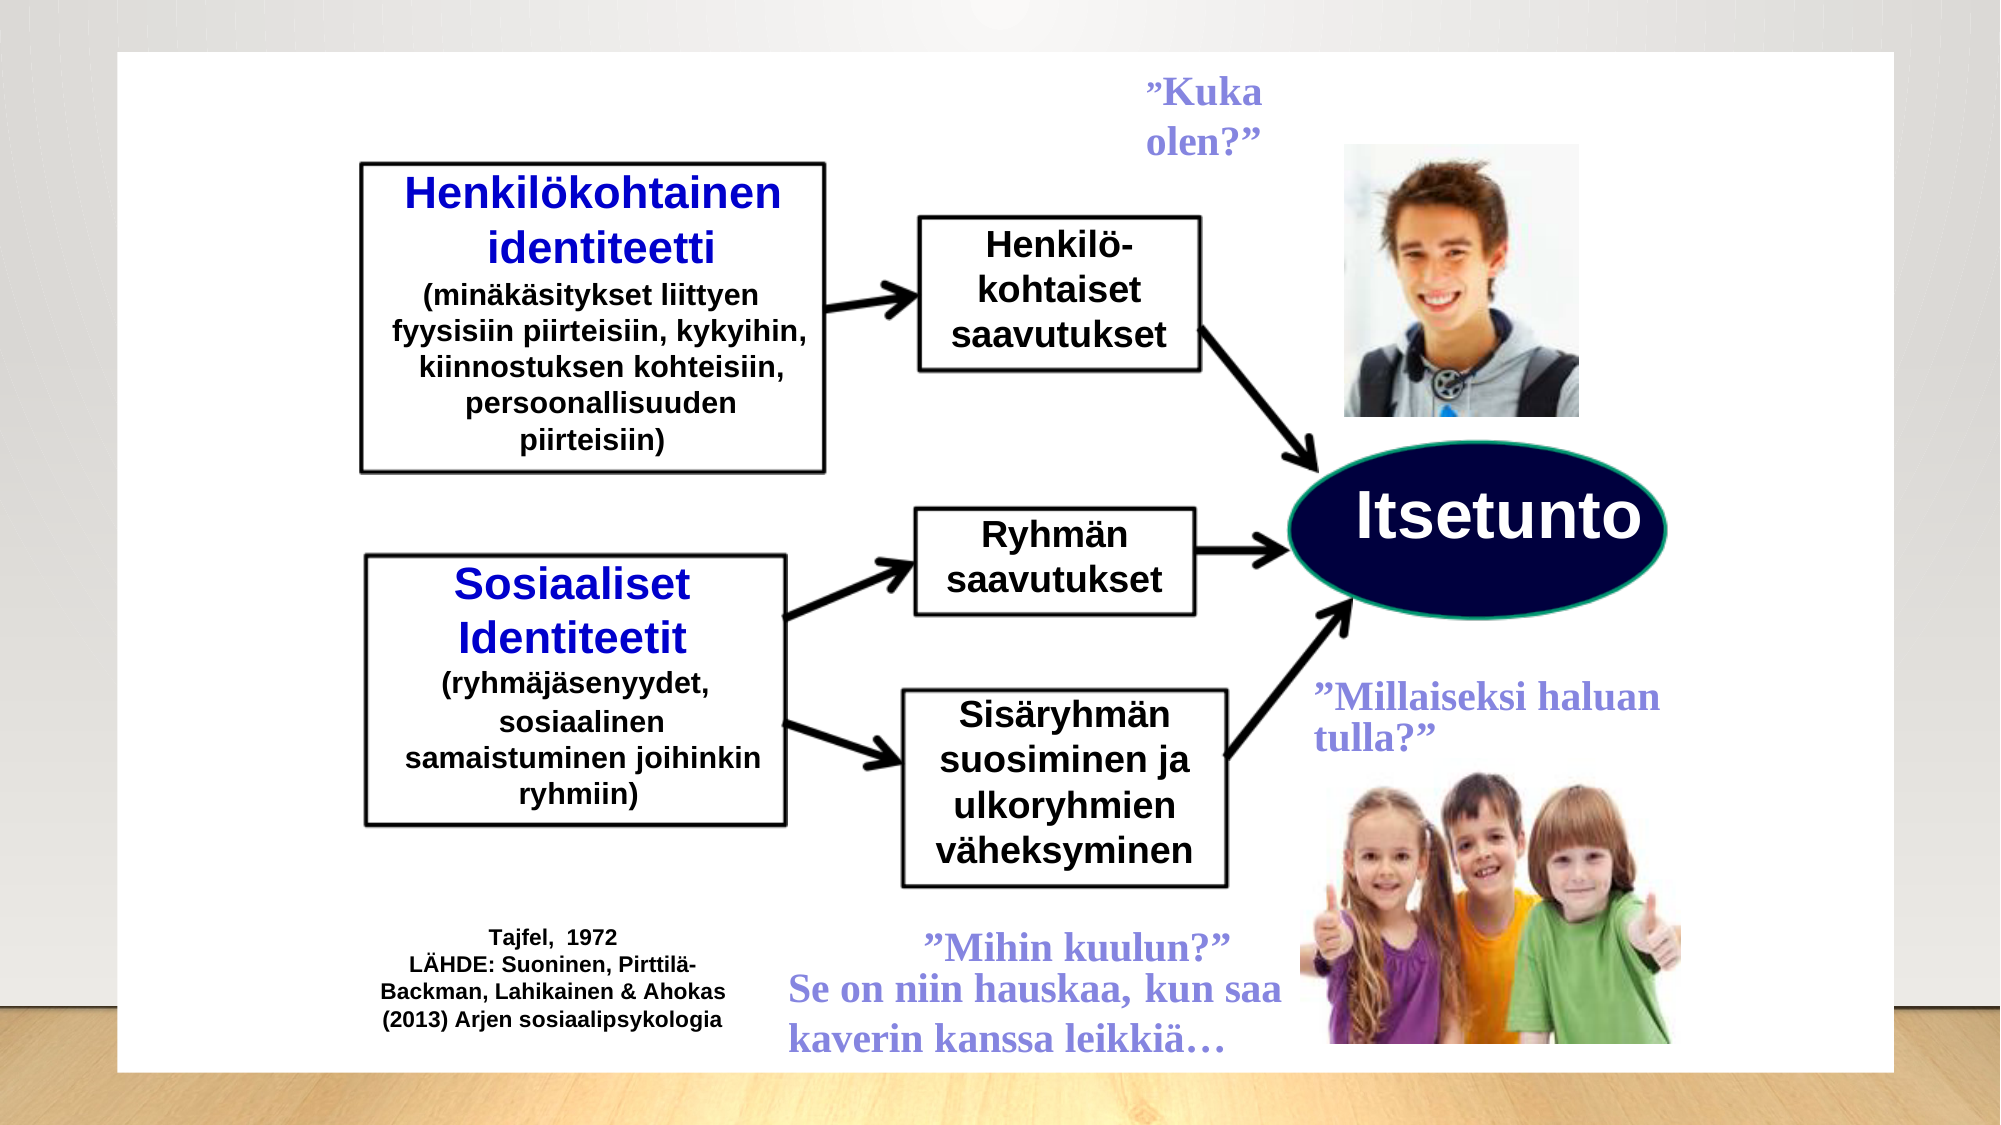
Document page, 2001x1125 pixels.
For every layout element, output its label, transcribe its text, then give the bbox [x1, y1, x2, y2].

text_box Backman, Lahikainen & Ahokas (2013) Arjen sosiaalipsykologia [380, 977, 726, 1032]
text_box ”Kuka olen?” [1145, 64, 1364, 165]
picture [0, 1006, 2000, 1125]
picture [1344, 144, 1579, 417]
text_box Tajfel, 1972 [488, 922, 618, 950]
text_box LÄHDE: Suoninen, Pirttilä- [409, 950, 697, 977]
text_box ”Mihin kuulun?” [923, 919, 1232, 960]
text_box ”Millaiseksi haluan tulla?” [1353, 668, 1661, 758]
text_box [116, 51, 1895, 1074]
picture [358, 159, 1681, 1044]
text_box Se on niin hauskaa, kun saa kaverin kanssa leikkiä… [788, 960, 1293, 1061]
